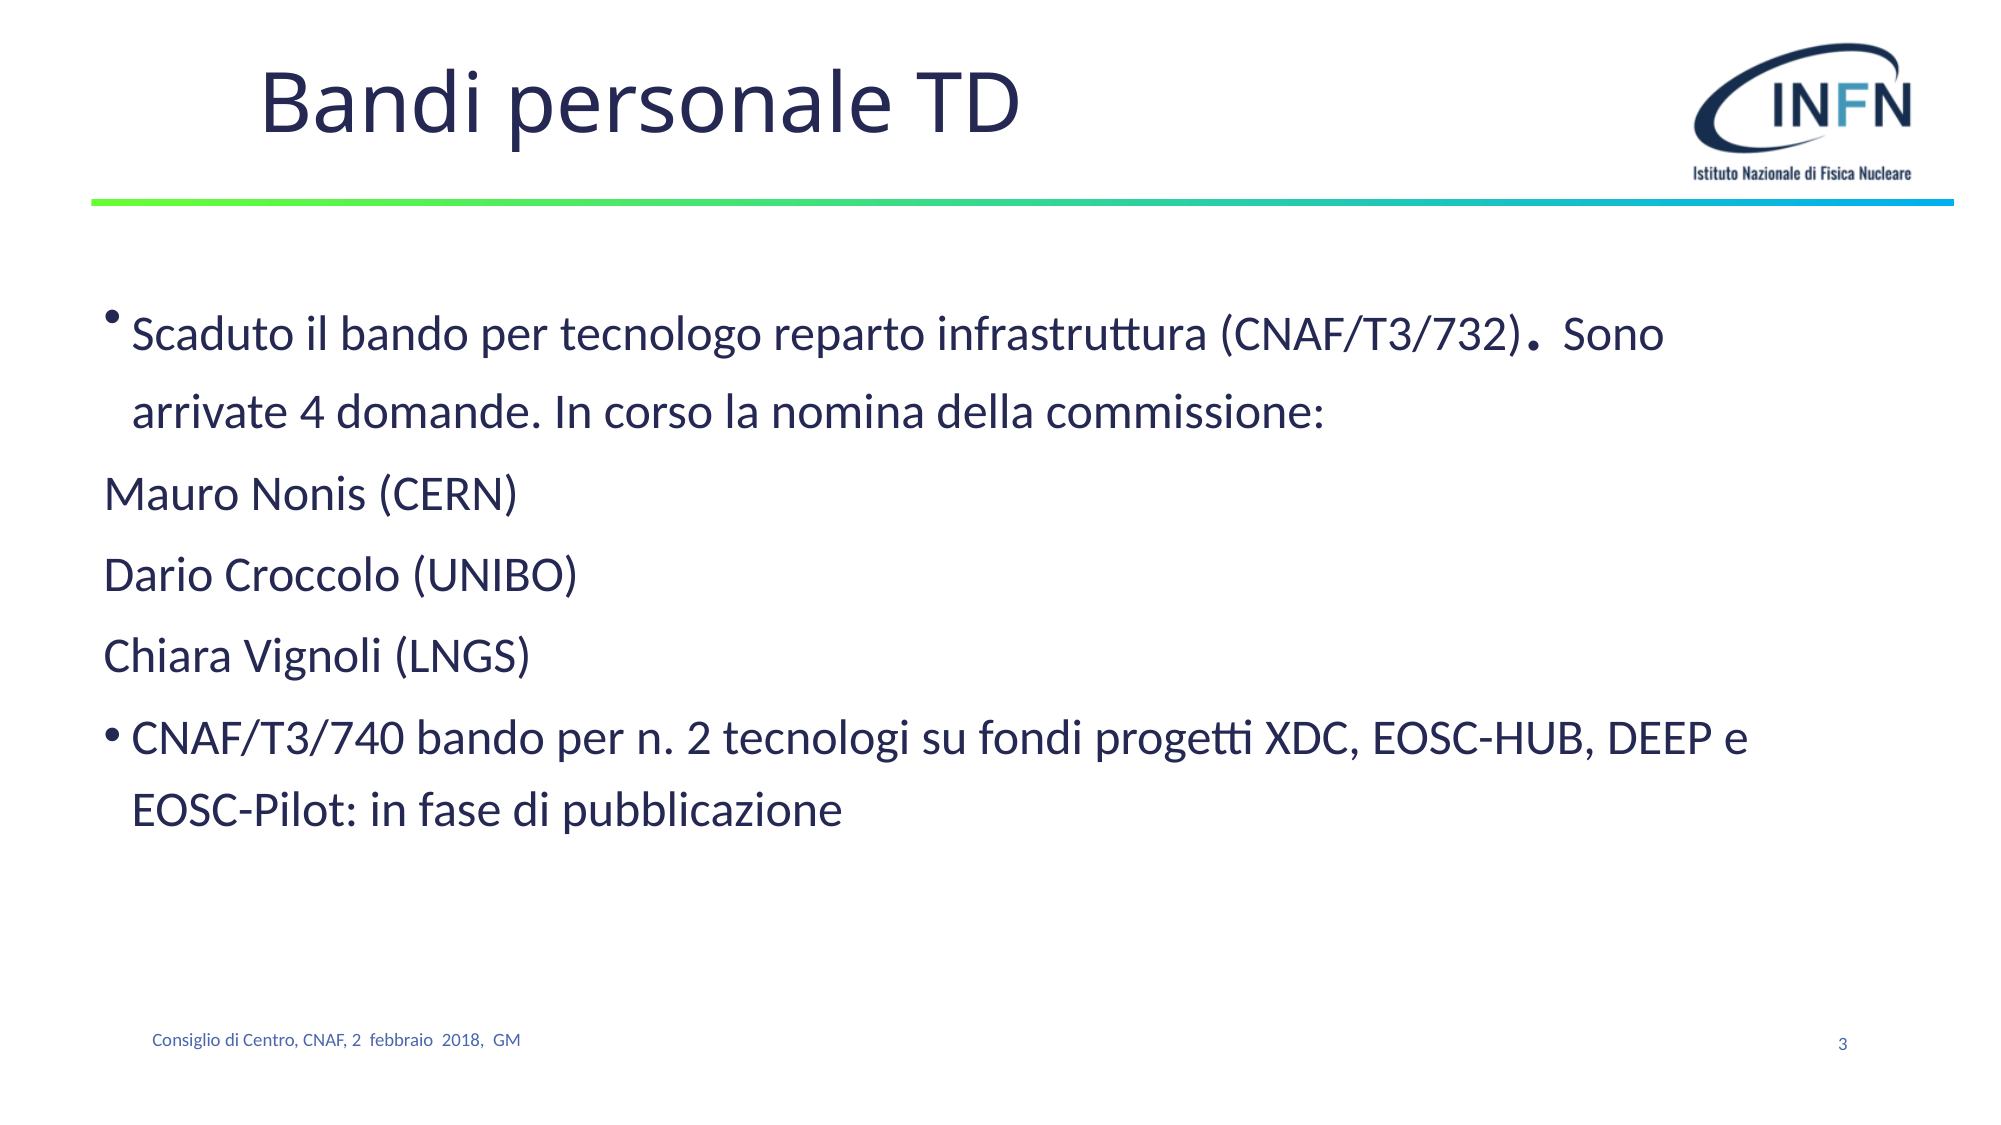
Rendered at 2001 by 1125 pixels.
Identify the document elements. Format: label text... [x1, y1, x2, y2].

picture [1651, 27, 1954, 199]
title Bandi personale TD [243, 0, 1422, 211]
slide_number 3 [1691, 1012, 1863, 1073]
list Scaduto il bando per tecnologo reparto infrastruttura (CNAF/T3/732). Sono arrivate 4 domande. In corso la nomina della commissione: Mauro Nonis (CERN) Dario Croccolo (UNIBO) Chiara Vignoli (LNGS) CNAF/T3/740 bando per n. 2 tecnologi su fondi progetti XDC, EOSC-HUB, DEEP e EOSC-Pilot: in fase di pubblicazione [88, 239, 1783, 1054]
